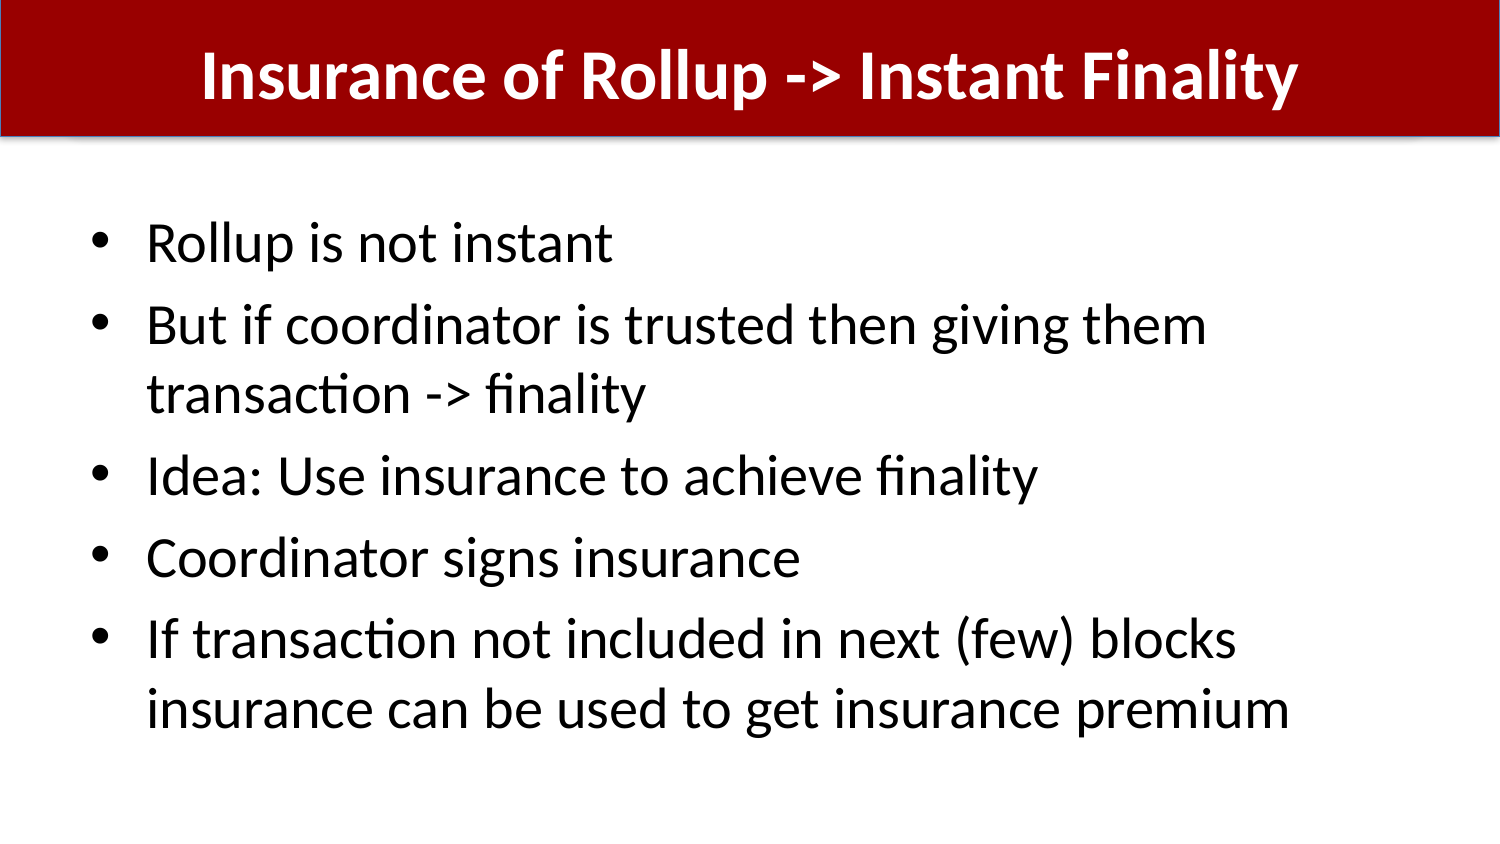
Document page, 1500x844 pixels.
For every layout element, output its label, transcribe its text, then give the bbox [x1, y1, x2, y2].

list Rollup is not instant But if coordinator is trusted then giving them transaction -> finality Idea: Use insurance to achieve finality Coordinator signs insurance If transaction not included in next (few) blocks insurance can be used to get insurance premium [74, 196, 1426, 844]
title Insurance of Rollup -> Instant Finality [75, 20, 1425, 123]
